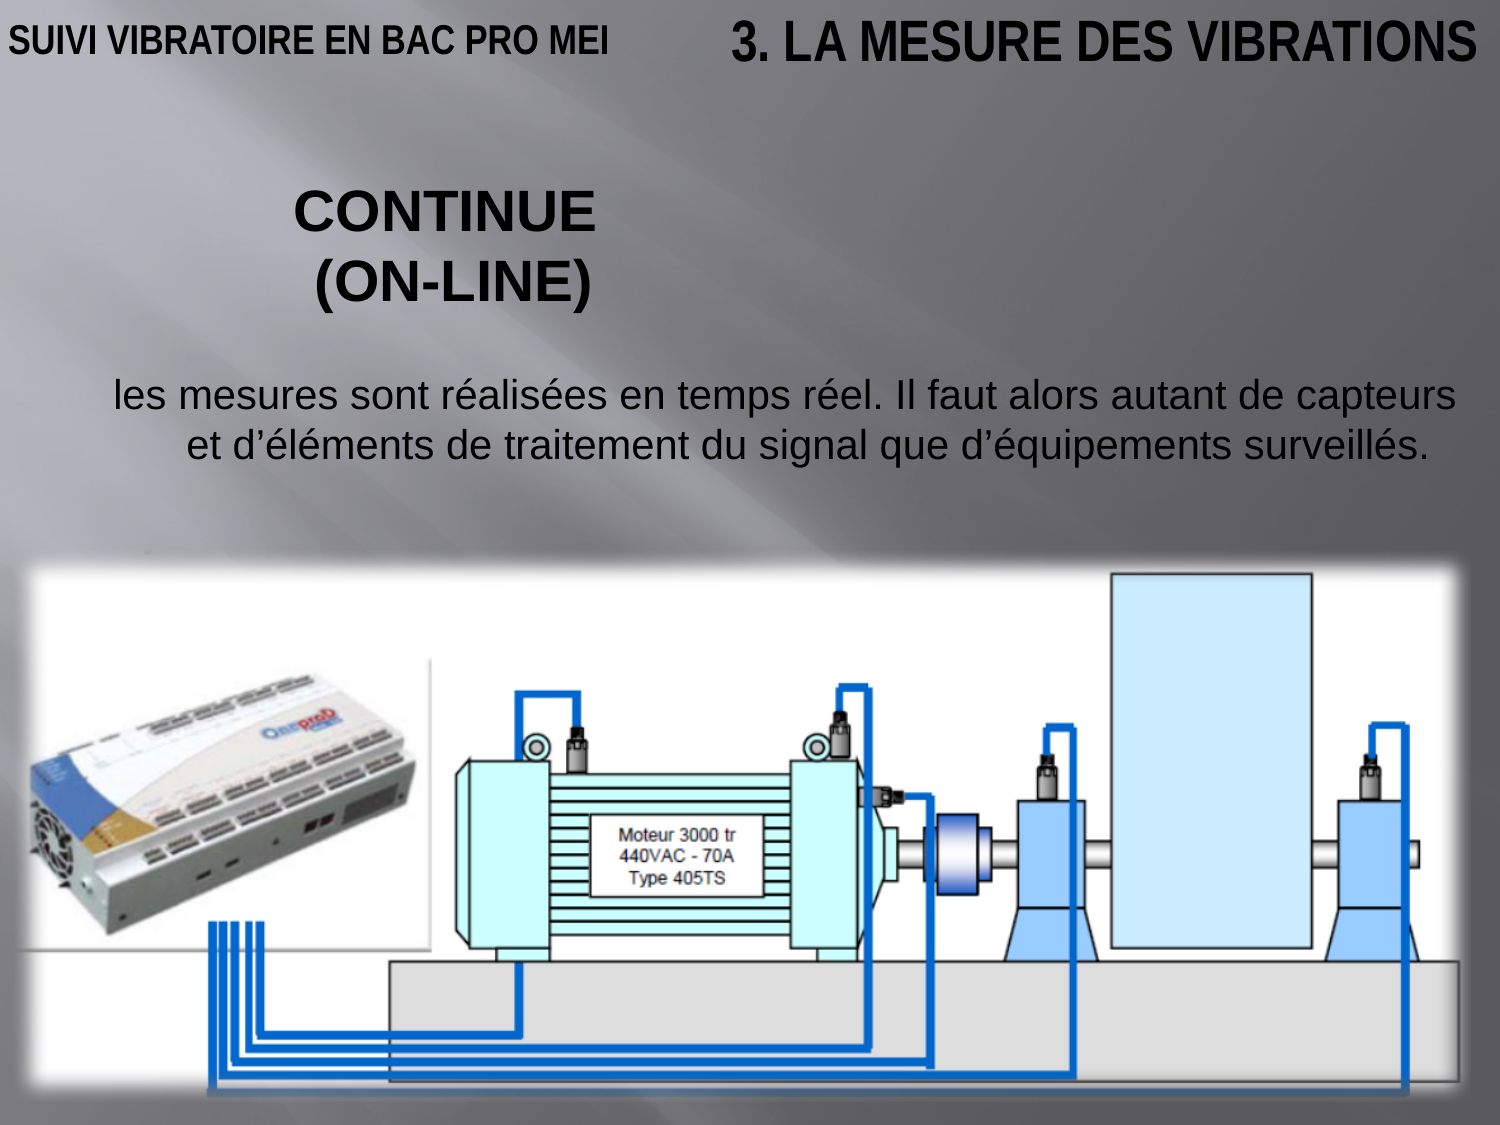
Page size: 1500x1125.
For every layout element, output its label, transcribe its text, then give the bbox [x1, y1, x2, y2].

text_box 3. LA MESURE DES VIBRATIONS [716, 0, 1500, 81]
text_box les mesures sont réalisées en temps réel. Il faut alors autant de capteurs et d’éléments de traitement du signal que d’équipements surveillés. [41, 360, 1500, 475]
picture [13, 550, 1471, 1103]
text_box CONTINUE (ON-LINE) [194, 165, 697, 320]
